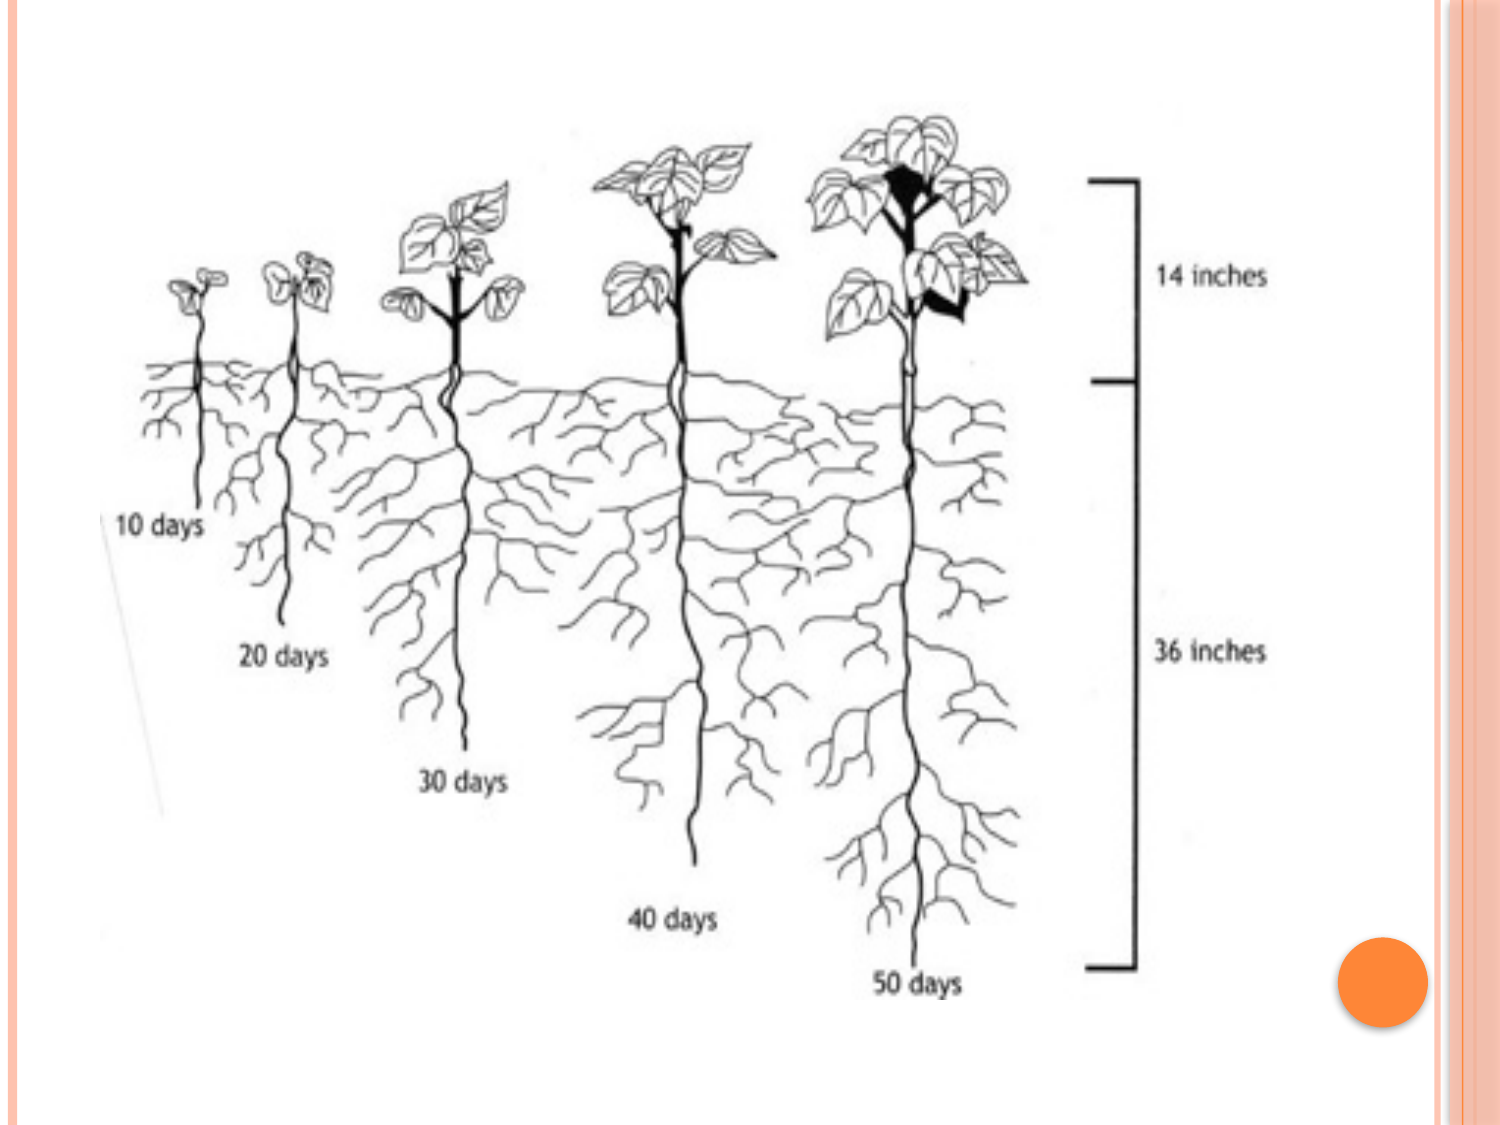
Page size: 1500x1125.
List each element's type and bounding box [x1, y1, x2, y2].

picture [99, 101, 1278, 1001]
